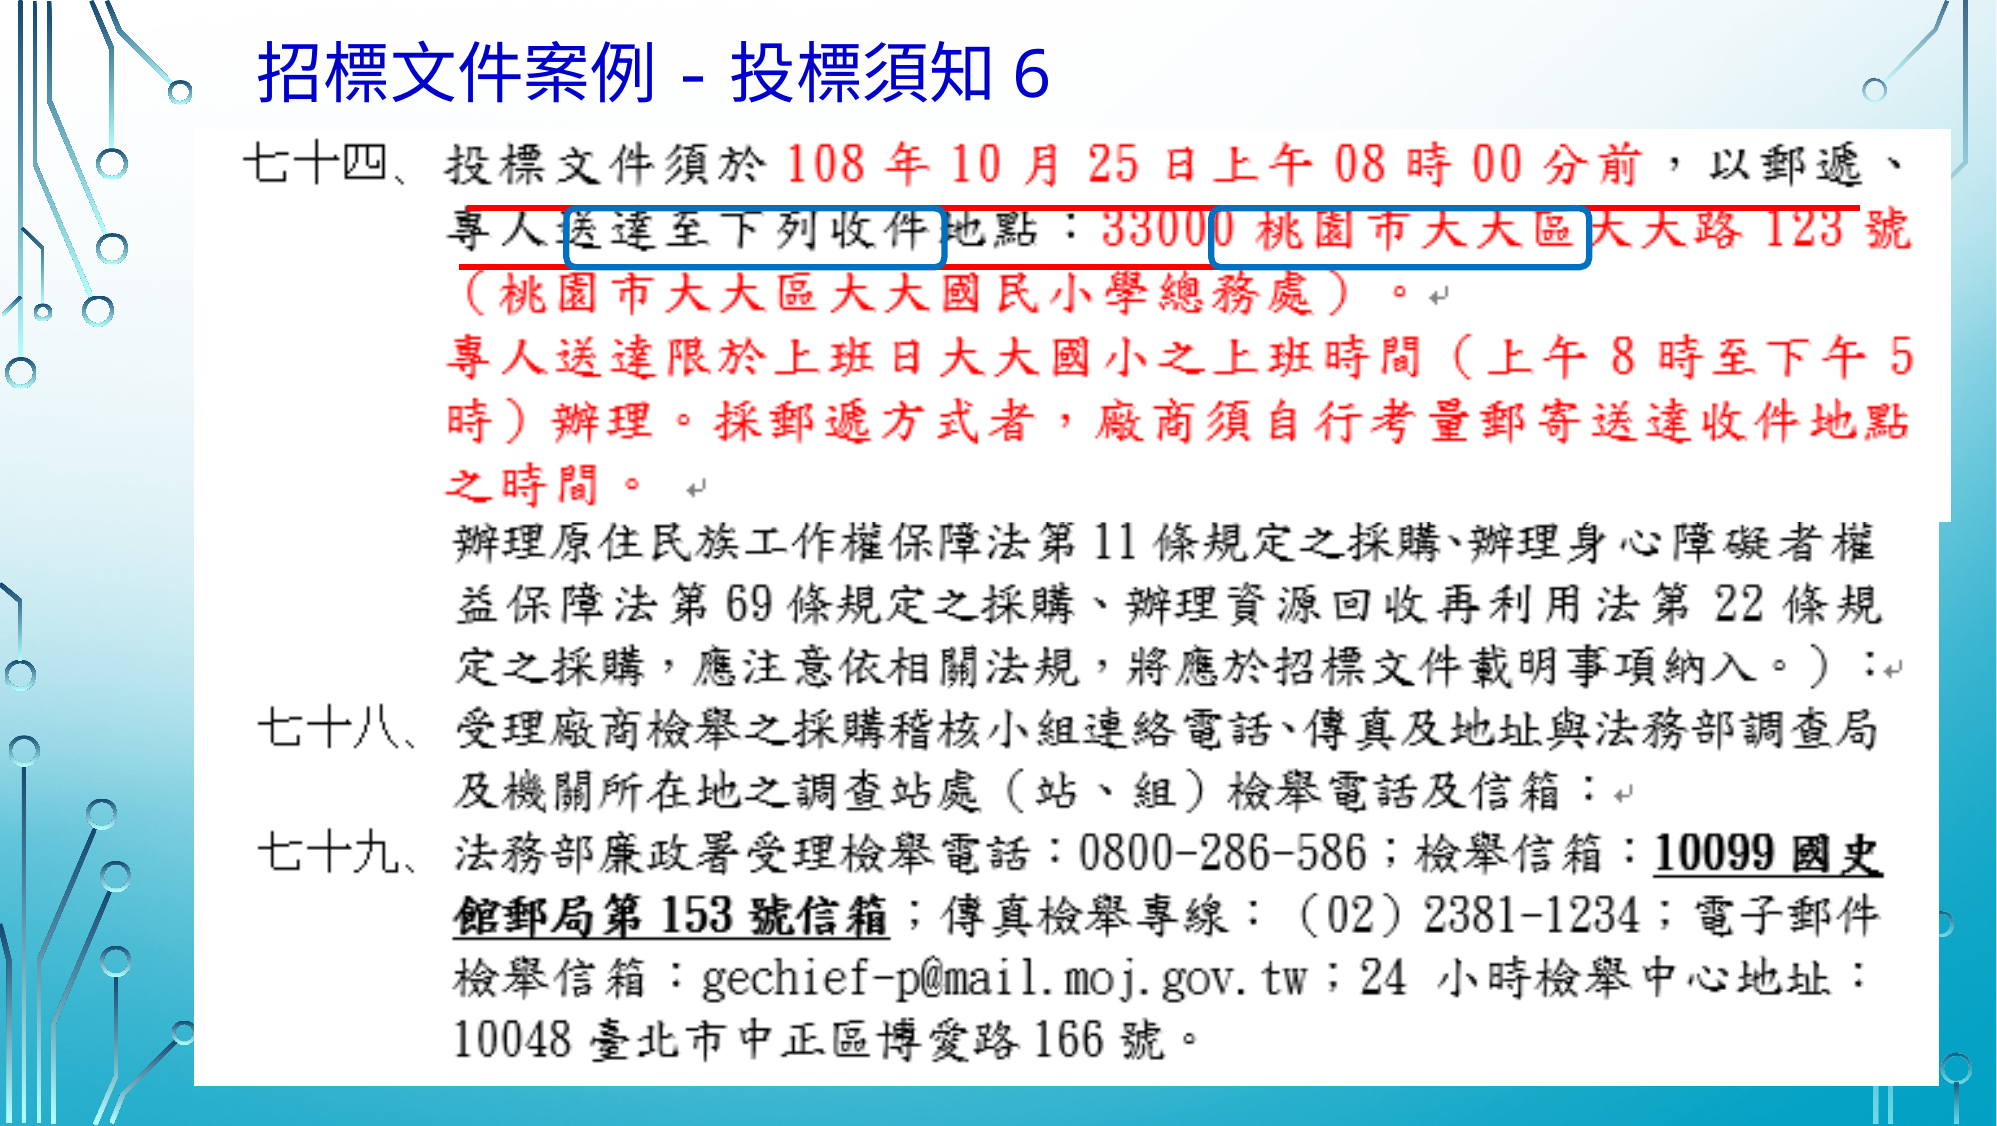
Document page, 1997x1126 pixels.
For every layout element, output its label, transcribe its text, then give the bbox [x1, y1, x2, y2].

picture [194, 128, 1952, 1086]
text_box 招標文件案例-投標須知6 [242, 23, 1997, 150]
